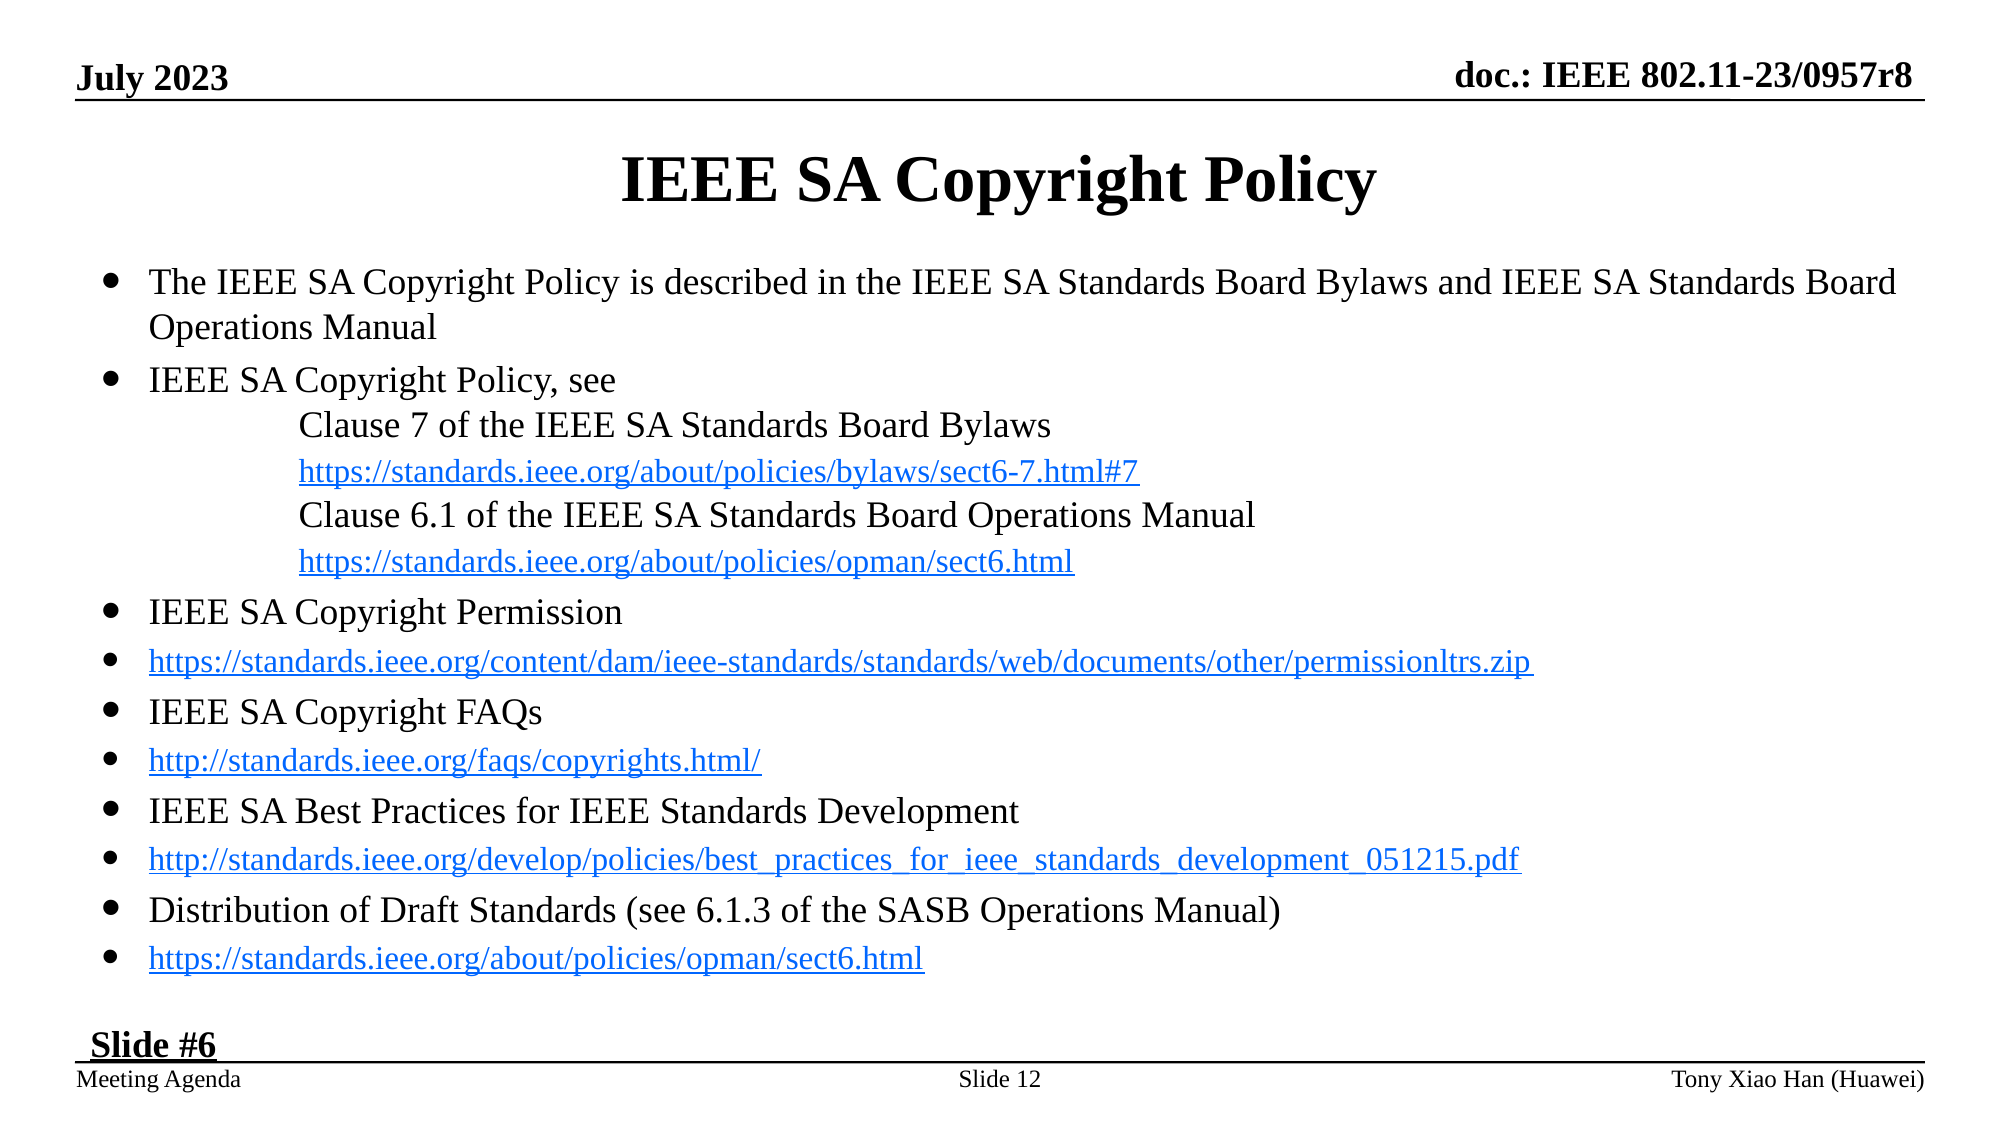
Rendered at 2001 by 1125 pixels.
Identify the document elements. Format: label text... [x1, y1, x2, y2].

list The IEEE SA Copyright Policy is described in the IEEE SA Standards Board Bylaws and IEEE SA Standards Board Operations Manual IEEE SA Copyright Policy, see Clause 7 of the IEEE SA Standards Board Bylaws https://standards.ieee.org/about/policies/bylaws/sect6-7.html#7 Clause 6.1 of the IEEE SA Standards Board Operations Manual https://standards.ieee.org/about/policies/opman/sect6.html IEEE SA Copyright Permission https://standards.ieee.org/content/dam/ieee-standards/standards/web/documents/other/permissionltrs.zip IEEE SA Copyright FAQs http://standards.ieee.org/faqs/copyrights.html/ IEEE SA Best Practices for IEEE Standards Development http://standards.ieee.org/develop/policies/best_practices_for_ieee_standards_development_051215.pdf Distribution of Draft Standards (see 6.1.3 of the SASB Operations Manual) https://standards.ieee.org/about/policies/opman/sect6.html [75, 249, 1925, 1013]
text_box IEEE SA Copyright Policy [362, 87, 1638, 263]
text_box Slide #6 [75, 1012, 232, 1073]
